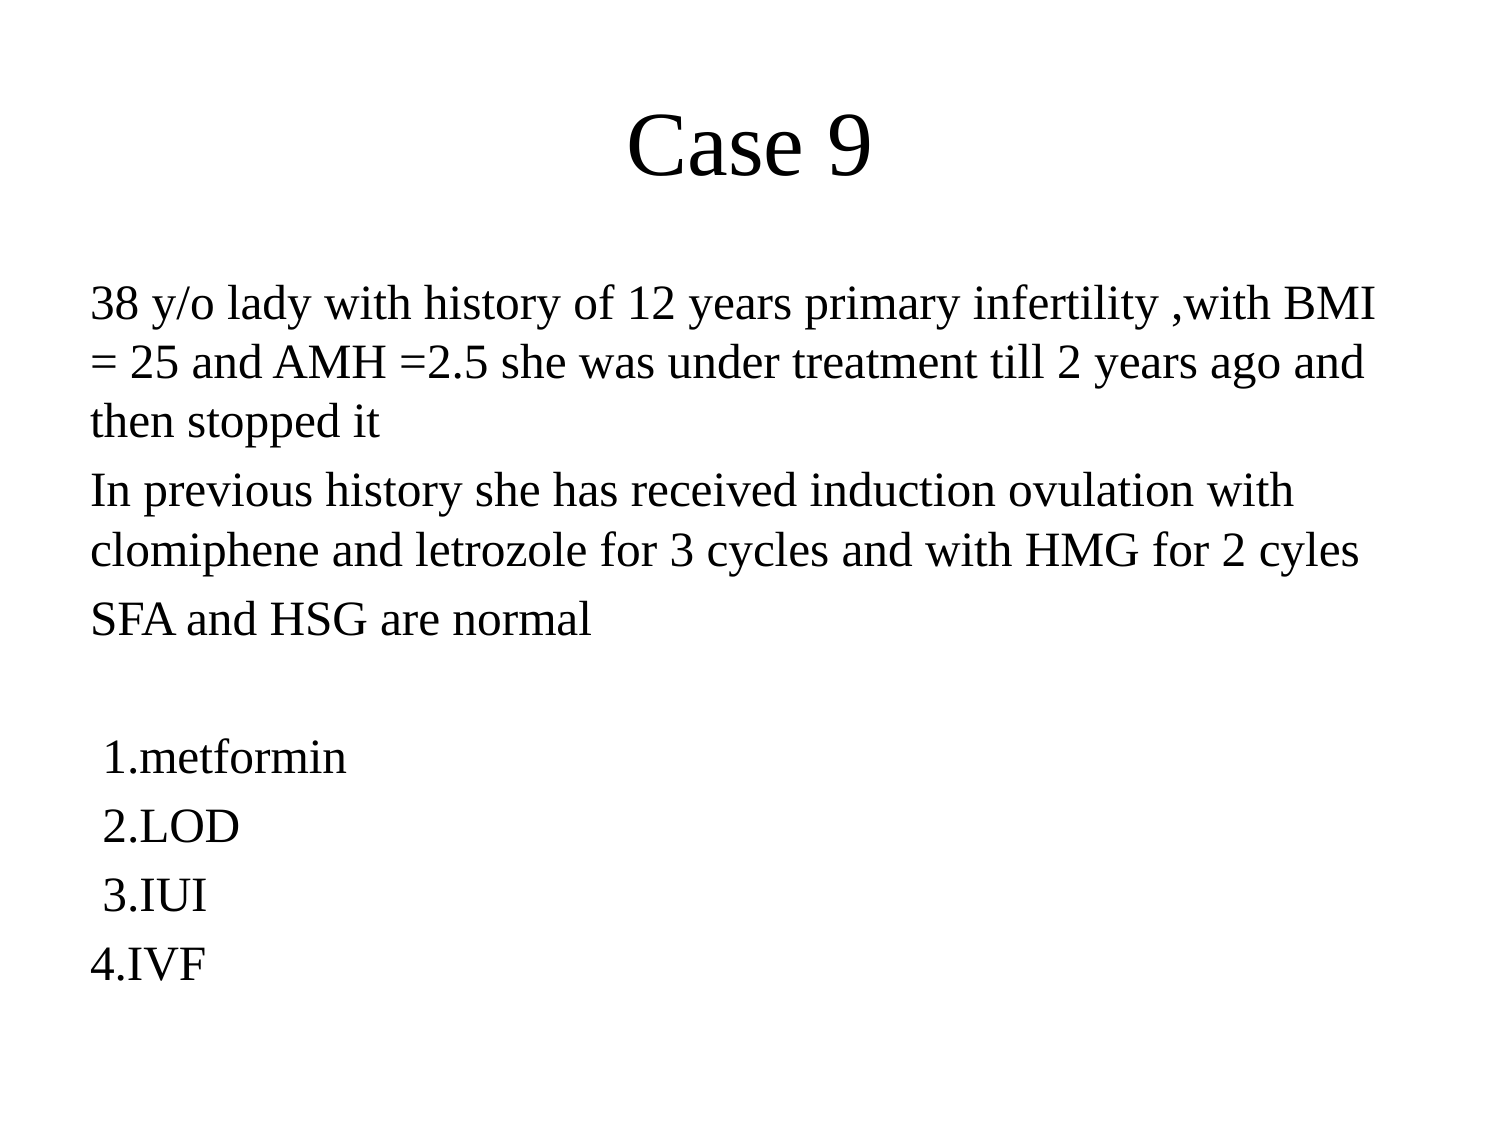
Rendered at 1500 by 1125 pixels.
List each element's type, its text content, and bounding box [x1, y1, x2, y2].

list 38 y/o lady with history of 12 years primary infertility ,with BMI = 25 and AMH =2.5 she was under treatment till 2 years ago and then stopped it In previous history she has received induction ovulation with clomiphene and letrozole for 3 cycles and with HMG for 2 cyles SFA and HSG are normal 1.metformin 2.LOD 3.IUI 4.IVF [75, 262, 1425, 1005]
title Case 9 [75, 45, 1425, 233]
